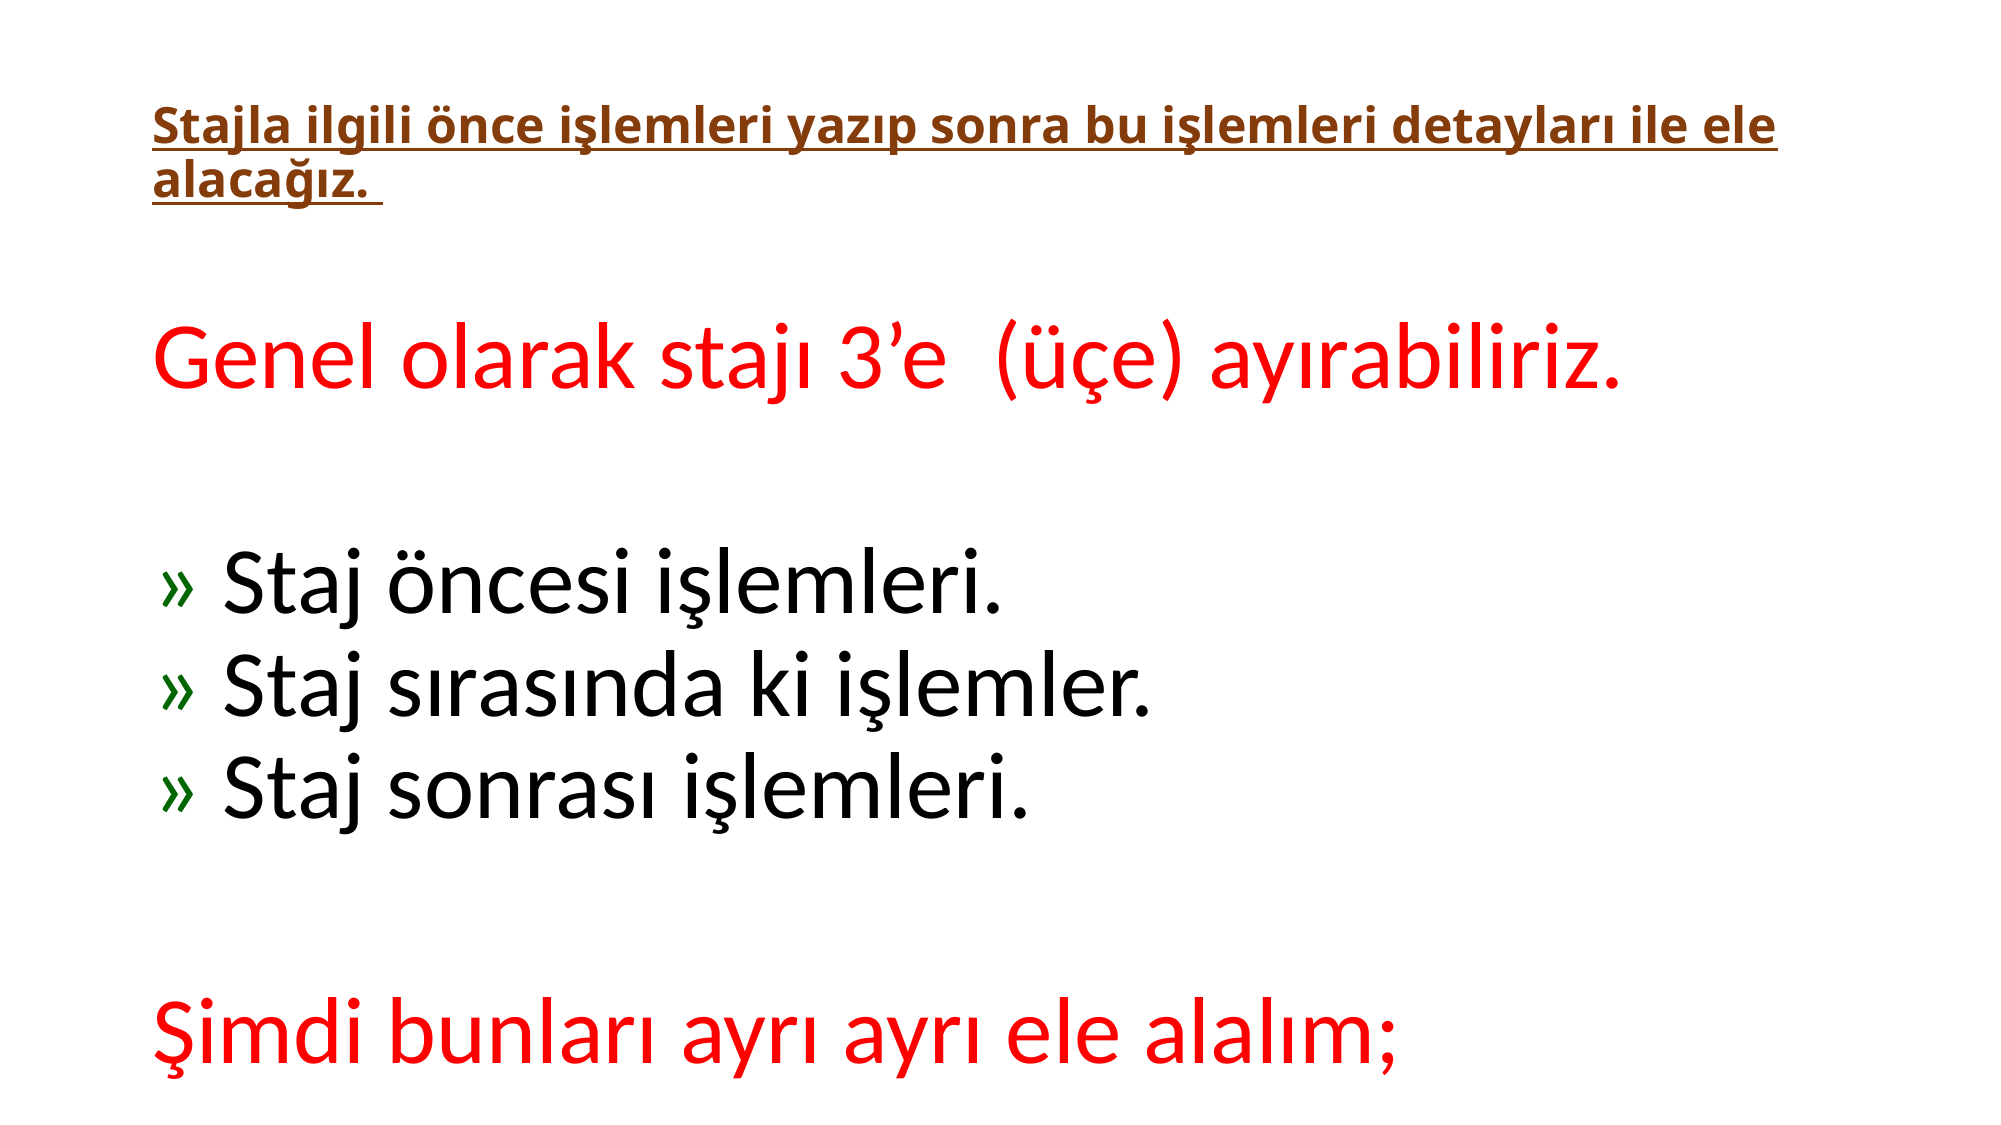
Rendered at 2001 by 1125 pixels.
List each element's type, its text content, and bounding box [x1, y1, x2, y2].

list Genel olarak stajı 3’e (üçe) ayırabiliriz. » Staj öncesi işlemleri. » Staj sırasında ki işlemler. » Staj sonrası işlemleri. Şimdi bunları ayrı ayrı ele alalım; [137, 299, 1863, 1125]
title Stajla ilgili önce işlemleri yazıp sonra bu işlemleri detayları ile ele alacağız. [137, 59, 1863, 278]
